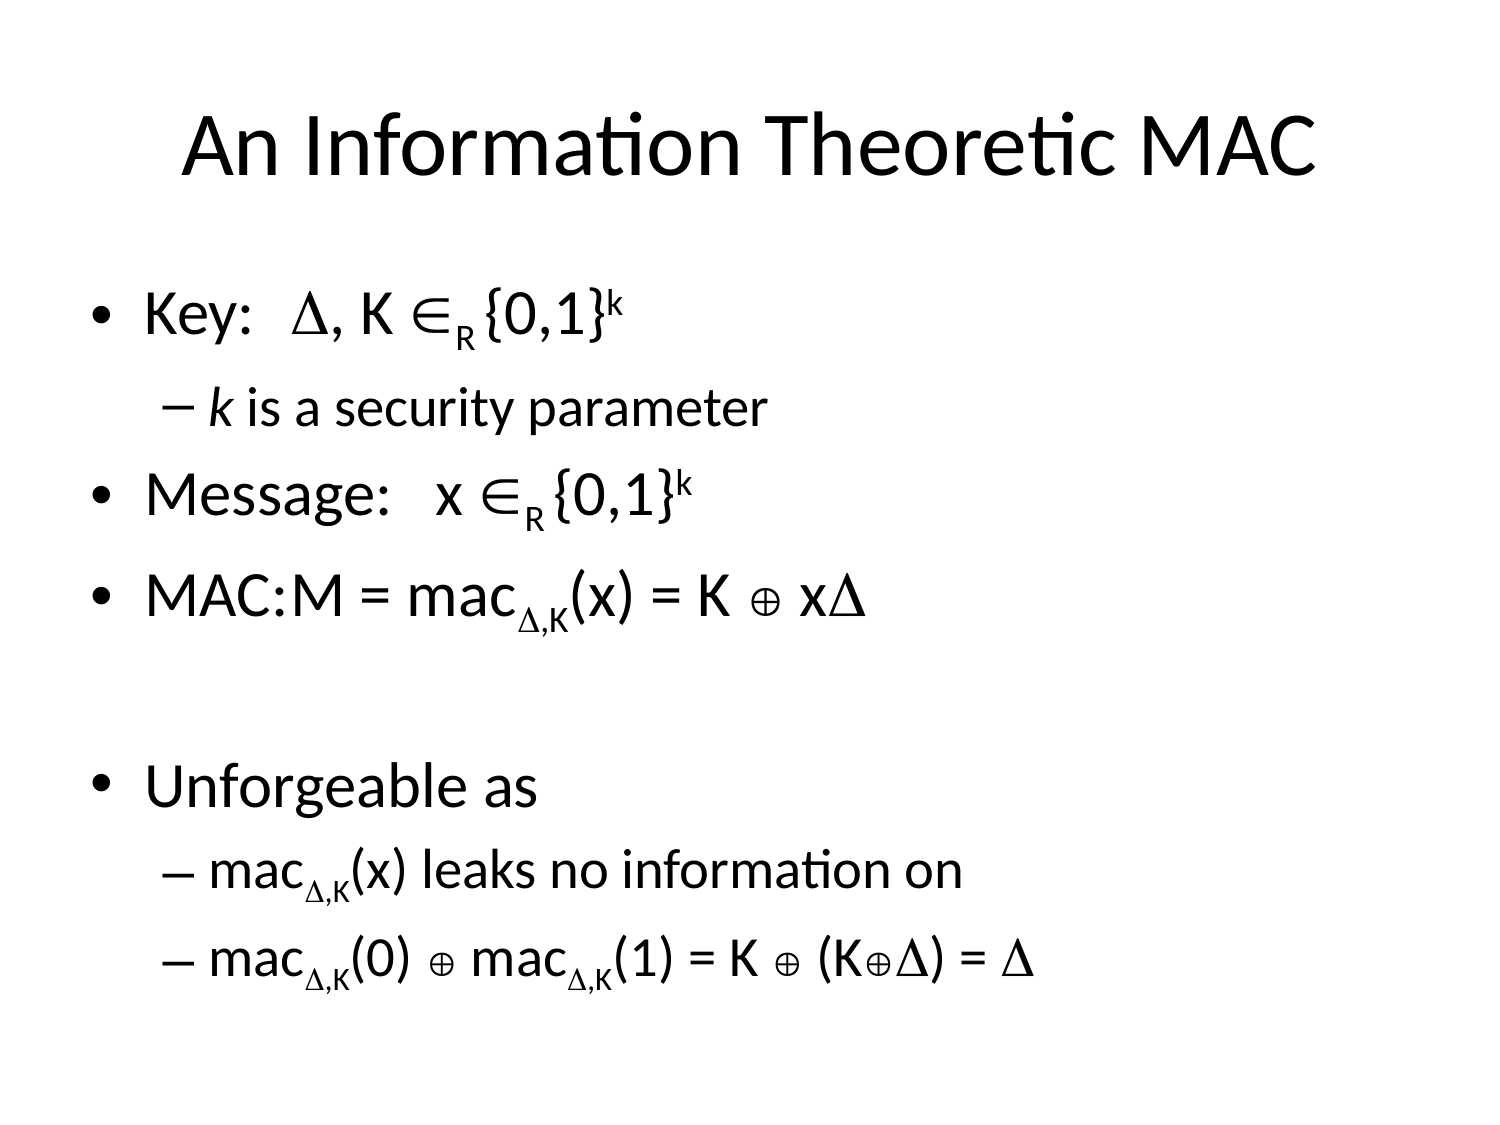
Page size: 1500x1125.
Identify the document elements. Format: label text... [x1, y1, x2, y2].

list Key: , K R {0,1}k k is a security parameter Message: x R {0,1}k MAC: M = mac,K(x) = K  x Unforgeable as mac,K(x) leaks no information on mac,K(0)  mac,K(1) = K  (K) =  [75, 262, 1425, 1005]
title An Information Theoretic MAC [75, 45, 1425, 233]
